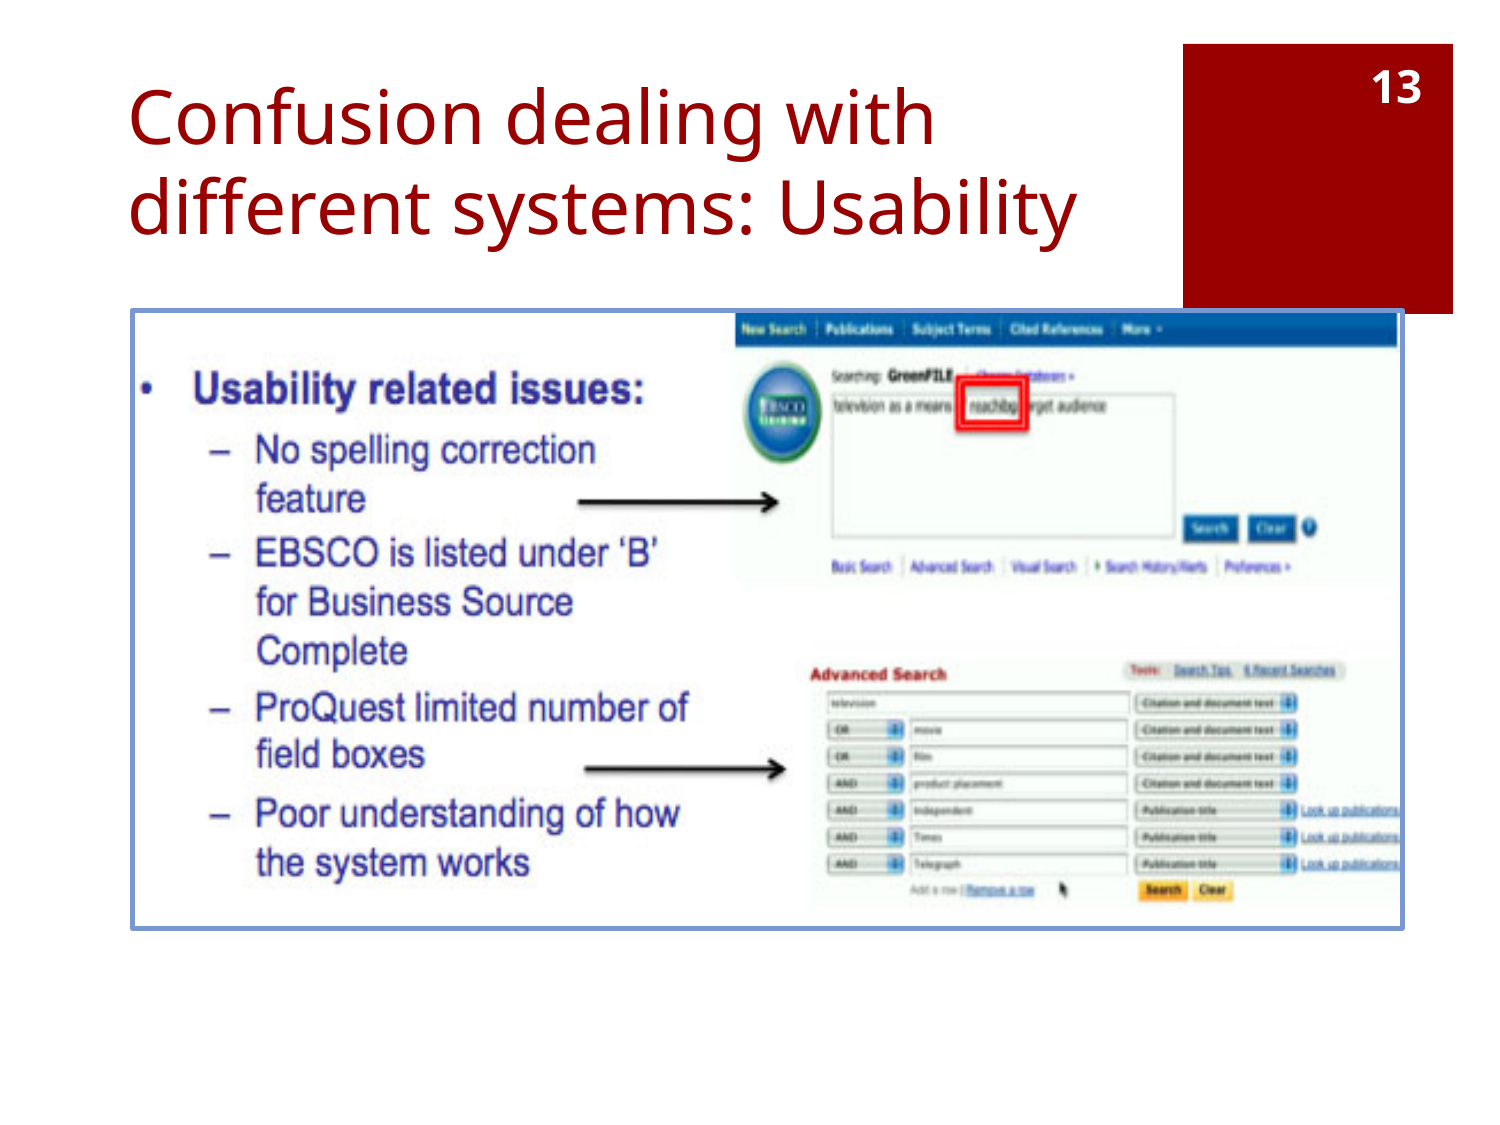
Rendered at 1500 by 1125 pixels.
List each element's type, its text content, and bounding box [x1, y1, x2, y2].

title Confusion dealing with different systems: Usability [112, 157, 1163, 258]
picture [134, 311, 1401, 927]
slide_number 13 [1354, 59, 1438, 120]
